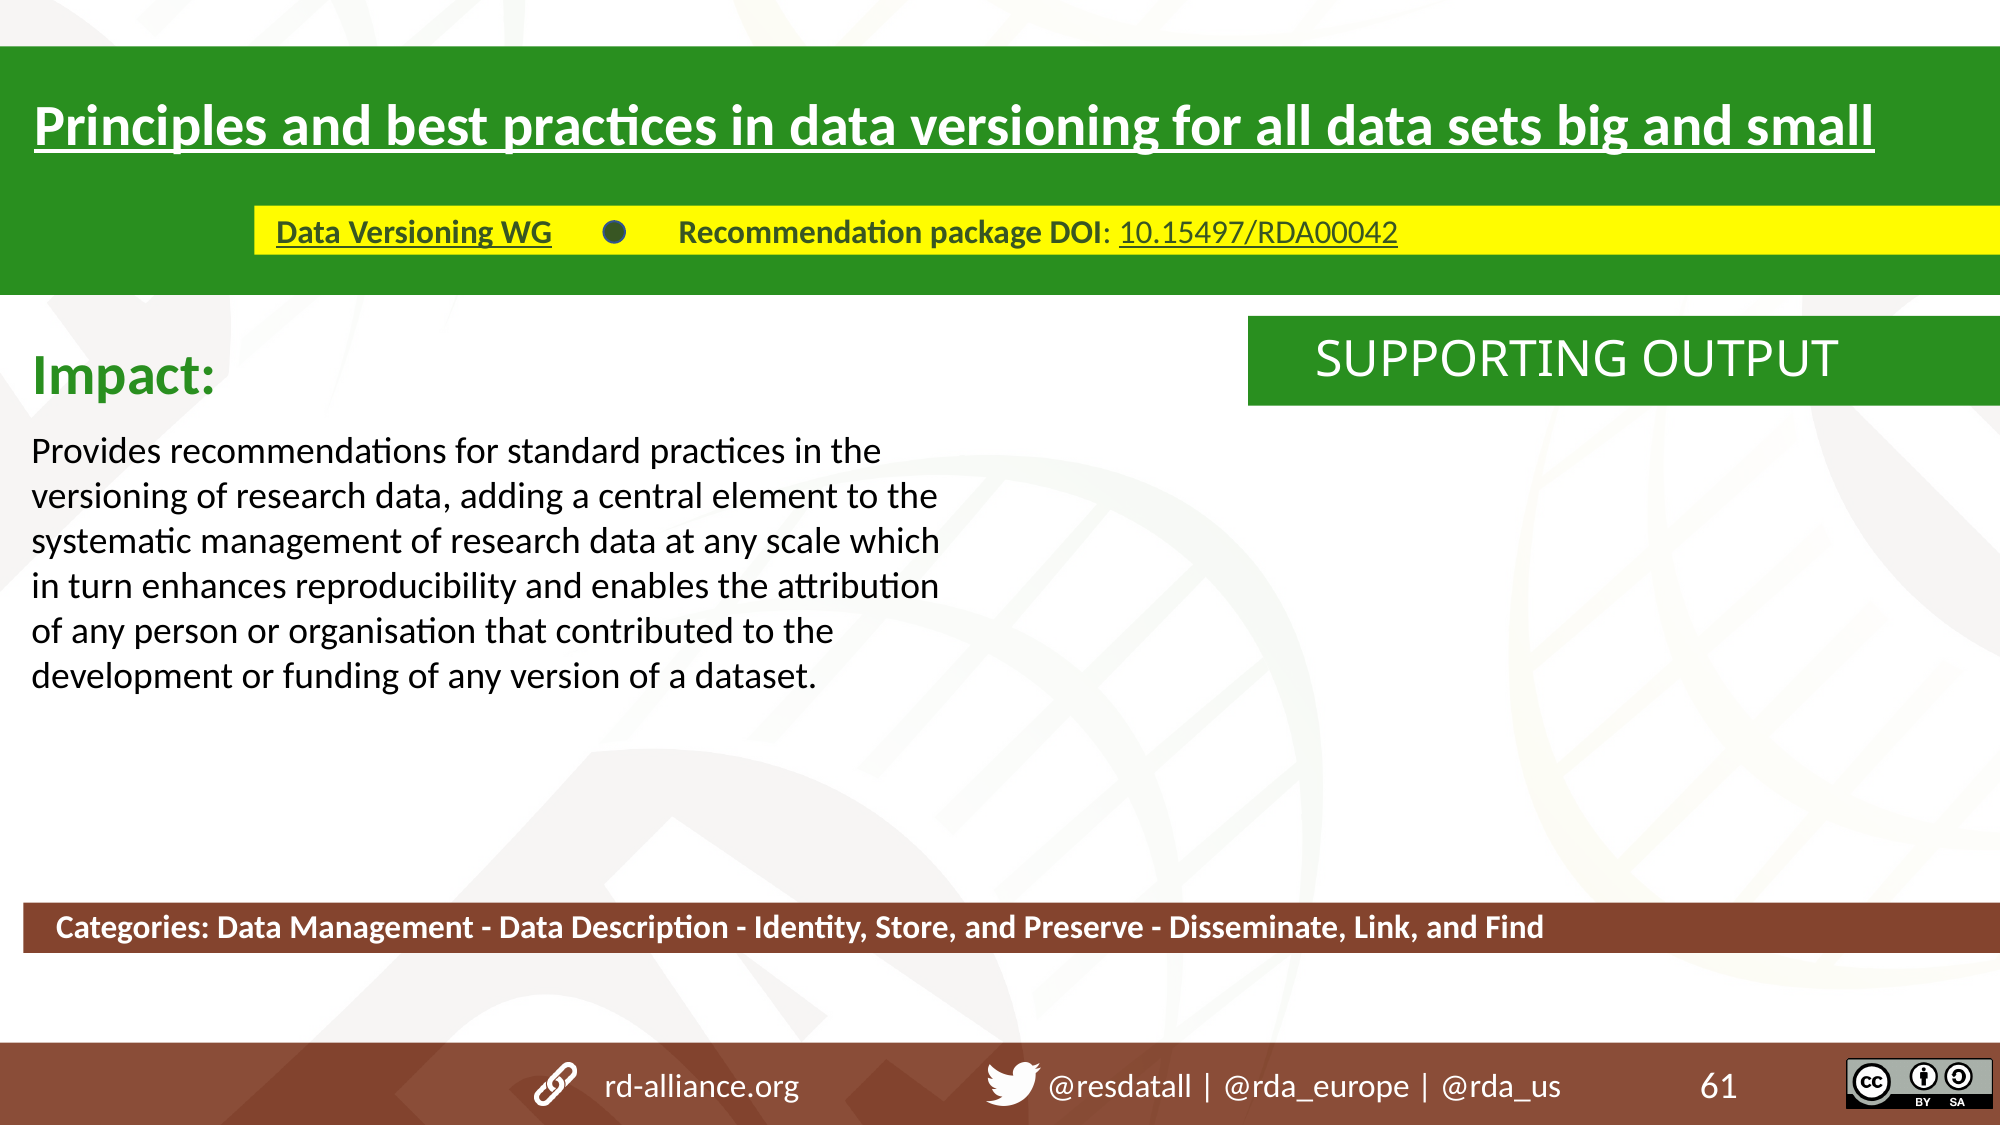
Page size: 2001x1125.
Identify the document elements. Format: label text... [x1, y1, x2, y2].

picture [1846, 1058, 1993, 1109]
slide_number 61 [1684, 1054, 1800, 1125]
text_box Principles and best practices in data versioning for all data sets big and small [19, 79, 1949, 165]
text_box [1414, 205, 2000, 256]
footer rd-alliance.org @resdatall | @rda_europe | @rda_us [538, 1054, 1629, 1114]
text_box Data Versioning WG [261, 203, 663, 258]
text_box [0, 45, 2000, 296]
picture [534, 1062, 538, 1106]
text_box Categories: Data Management - Data Description - Identity, Store, and Preserve - Disseminate, Link, and Find [41, 897, 1772, 1032]
text_box [253, 205, 261, 256]
text_box SUPPORTING OUTPUT [1247, 314, 2000, 407]
text_box [602, 220, 626, 244]
text_box Recommendation package DOI: 10.15497/RDA00042 [663, 202, 1414, 258]
text_box Impact: [18, 336, 232, 415]
text_box Provides recommendations for standard practices in the versioning of research data, adding a central element to the systematic management of research data at any scale which in turn enhances reproducibility and enables the attribution of any person or organisation that contributed to the development or funding of any version of a dataset. [16, 418, 977, 703]
text_box [22, 902, 41, 954]
text_box [1772, 902, 2000, 954]
